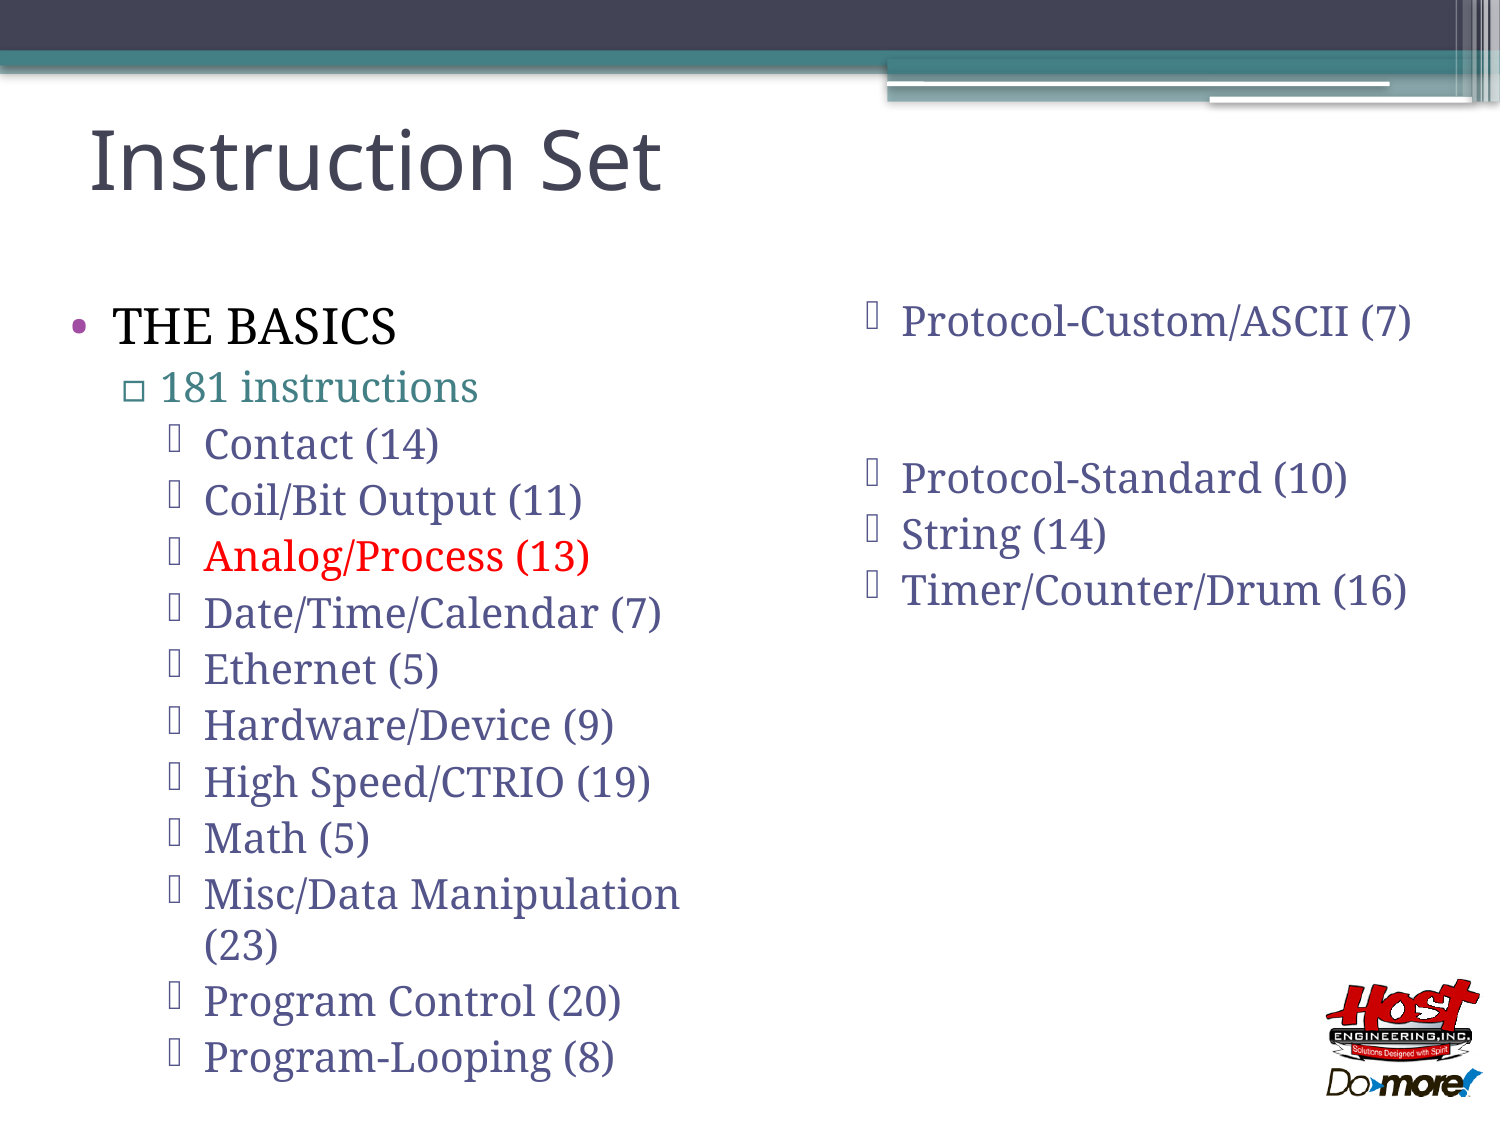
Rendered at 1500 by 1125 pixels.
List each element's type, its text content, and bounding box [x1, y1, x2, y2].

title Instruction Set [75, 99, 1425, 287]
list THE BASICS 181 instructions Contact (14) Coil/Bit Output (11) Analog/Process (13) Date/Time/Calendar (7) Ethernet (5) Hardware/Device (9) High Speed/CTRIO (19) Math (5) Misc/Data Manipulation (23) Program Control (20) Program-Looping (8) Protocol-Custom/ASCII (7) Protocol-Standard (10) String (14) Timer/Counter/Drum (16) [37, 287, 1463, 1100]
picture [1321, 975, 1484, 1100]
